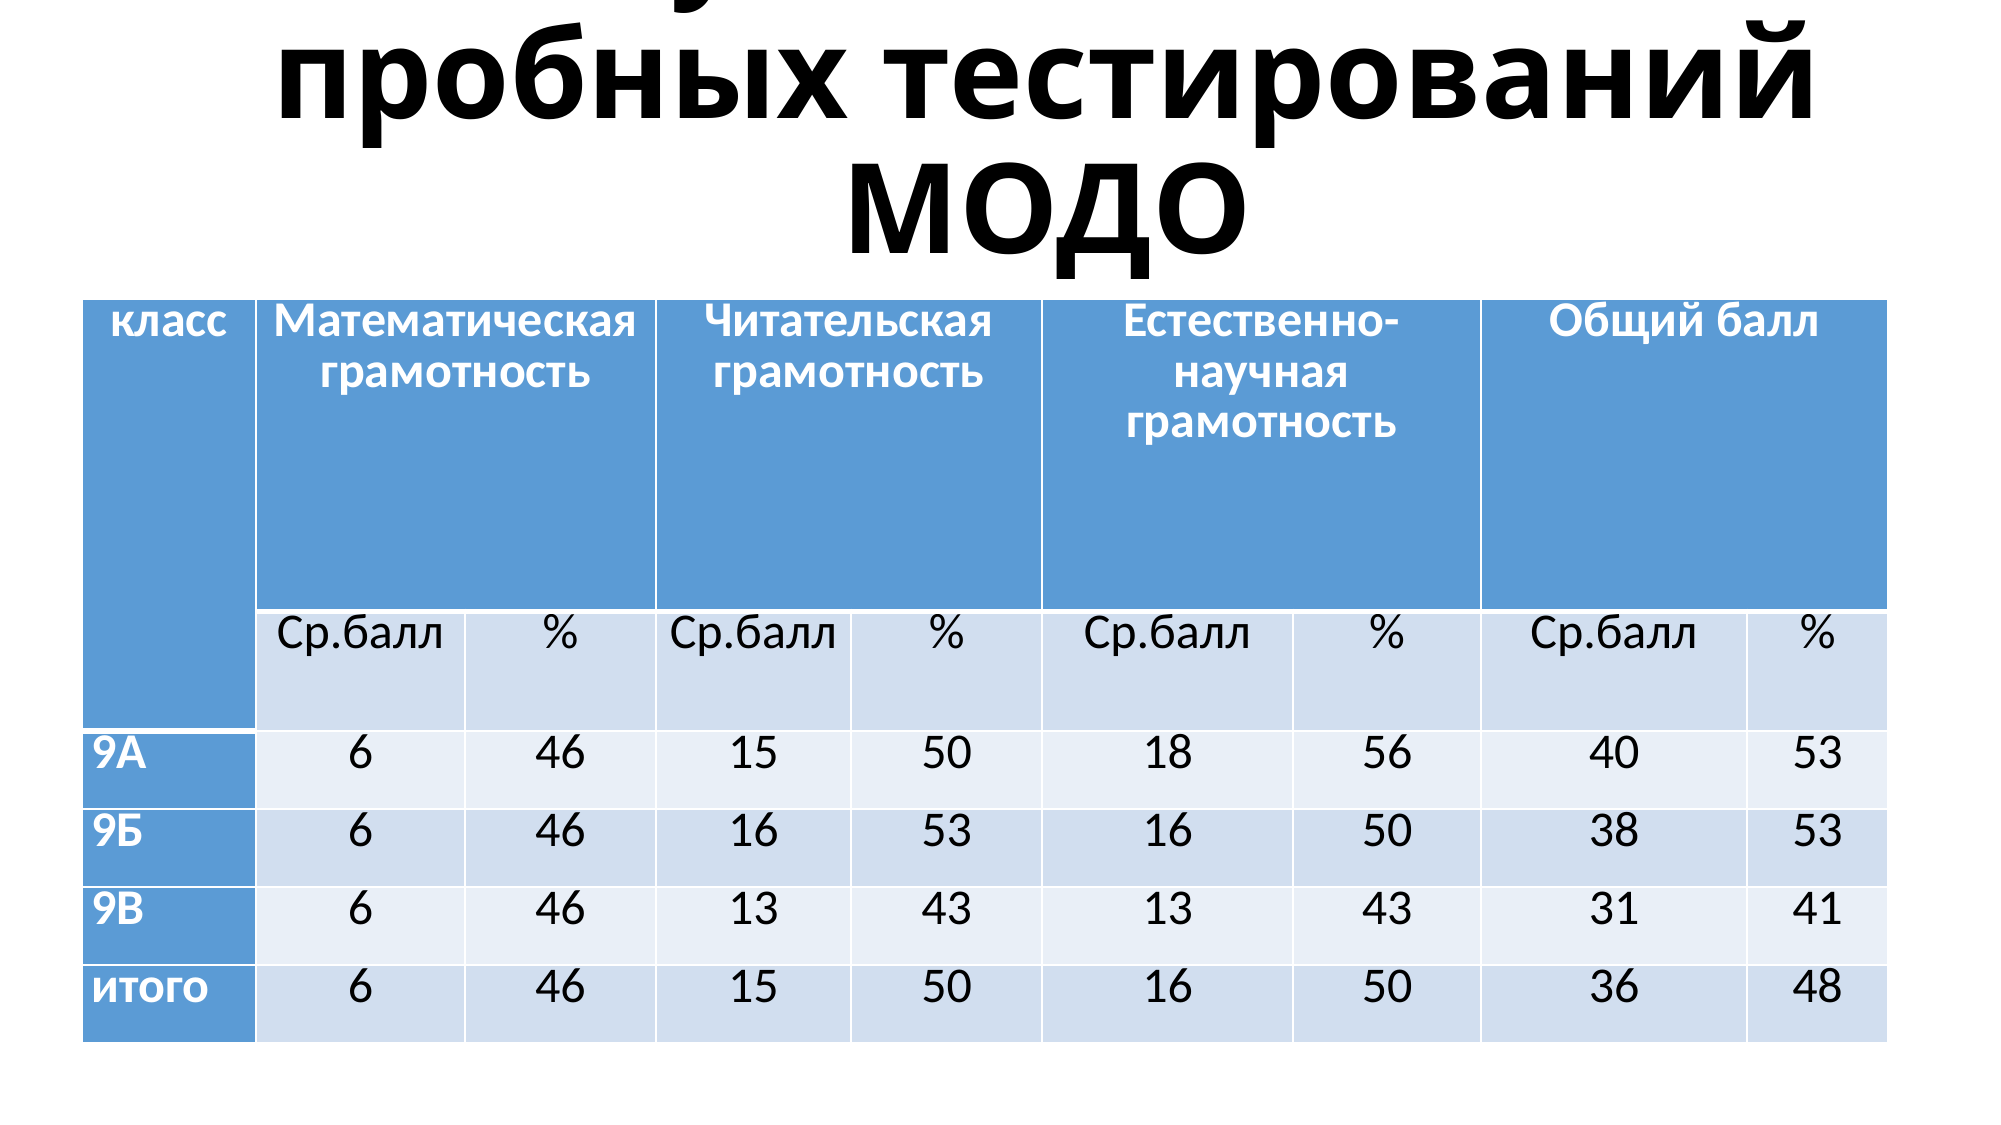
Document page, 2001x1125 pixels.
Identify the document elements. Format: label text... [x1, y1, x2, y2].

table_cell 13 [1043, 888, 1292, 964]
table_cell Ср.балл [1043, 614, 1292, 730]
table_cell 6 [257, 732, 464, 808]
table_cell 46 [466, 966, 655, 1042]
table_cell 16 [1043, 966, 1292, 1042]
table_cell 41 [1748, 888, 1887, 964]
table_cell 53 [1748, 810, 1887, 886]
table_cell 43 [1294, 888, 1480, 964]
table_cell 15 [657, 966, 850, 1042]
table_cell % [466, 614, 655, 730]
table_cell 38 [1482, 810, 1746, 886]
table_cell % [1748, 614, 1887, 730]
table_header класс [83, 300, 255, 728]
table_cell Ср.балл [657, 614, 850, 730]
table_cell 36 [1482, 966, 1746, 1042]
table_cell Ср.балл [1482, 614, 1746, 730]
table_cell 50 [852, 732, 1041, 808]
table_cell 46 [466, 888, 655, 964]
table_cell 9А [83, 734, 255, 808]
table_cell 50 [1294, 966, 1480, 1042]
table_cell итого [83, 966, 255, 1042]
table_cell 50 [1294, 810, 1480, 886]
table_cell 31 [1482, 888, 1746, 964]
table_cell 40 [1482, 732, 1746, 808]
table_header Общий балл [1482, 300, 1887, 609]
table_cell 15 [657, 732, 850, 808]
table_cell 43 [852, 888, 1041, 964]
table_cell 50 [852, 966, 1041, 1042]
table_cell 16 [1043, 810, 1292, 886]
table_header Математическая грамотность [257, 300, 655, 609]
table_cell 16 [657, 810, 850, 886]
table_header Естественно-научная грамотность [1043, 300, 1480, 609]
table_header Читательская грамотность [657, 300, 1041, 609]
table_cell % [1294, 614, 1480, 730]
table_cell % [852, 614, 1041, 730]
table_cell 18 [1043, 732, 1292, 808]
table_cell 6 [257, 888, 464, 964]
table_cell 9Б [83, 810, 255, 886]
table_cell 48 [1748, 966, 1887, 1042]
table_cell 53 [852, 810, 1041, 886]
table_cell 6 [257, 810, 464, 886]
table_cell Ср.балл [257, 614, 464, 730]
table_cell 6 [257, 966, 464, 1042]
table_cell 13 [657, 888, 850, 964]
title Результативность пробных тестирований МОДО [159, 20, 1935, 289]
table_cell 56 [1294, 732, 1480, 808]
table_cell 9В [83, 888, 255, 964]
table_cell 46 [466, 732, 655, 808]
table_cell 46 [466, 810, 655, 886]
table_cell 53 [1748, 732, 1887, 808]
